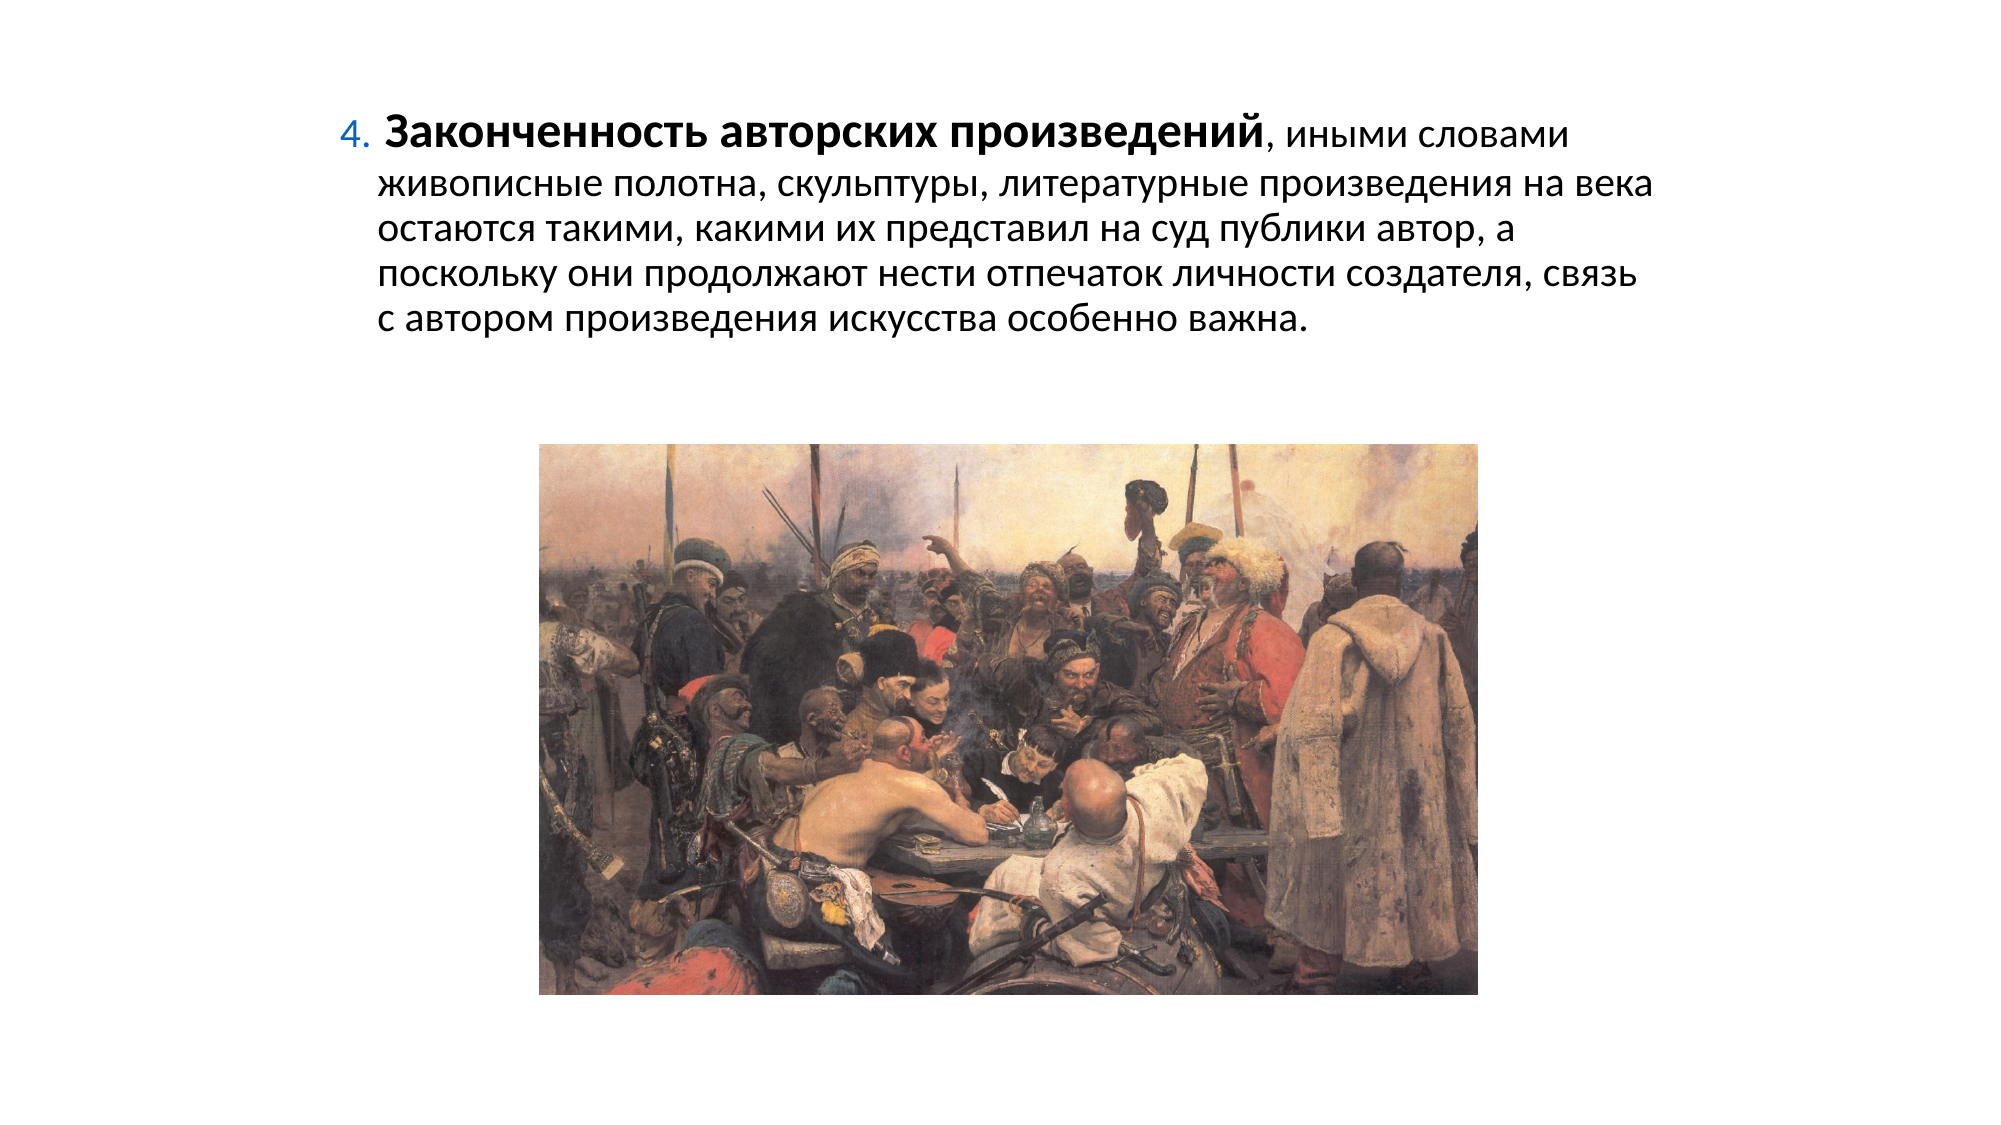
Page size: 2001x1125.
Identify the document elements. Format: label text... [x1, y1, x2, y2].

picture [539, 444, 1478, 995]
list 4. Законченность авторских произведений, иными словами живописные полотна, скульптуры, литературные произведения на века остаются такими, какими их представил на суд публики автор, а поскольку они продолжают нести отпечаток личности создателя, связь с автором произведения искусства особенно важна. [324, 90, 1675, 988]
